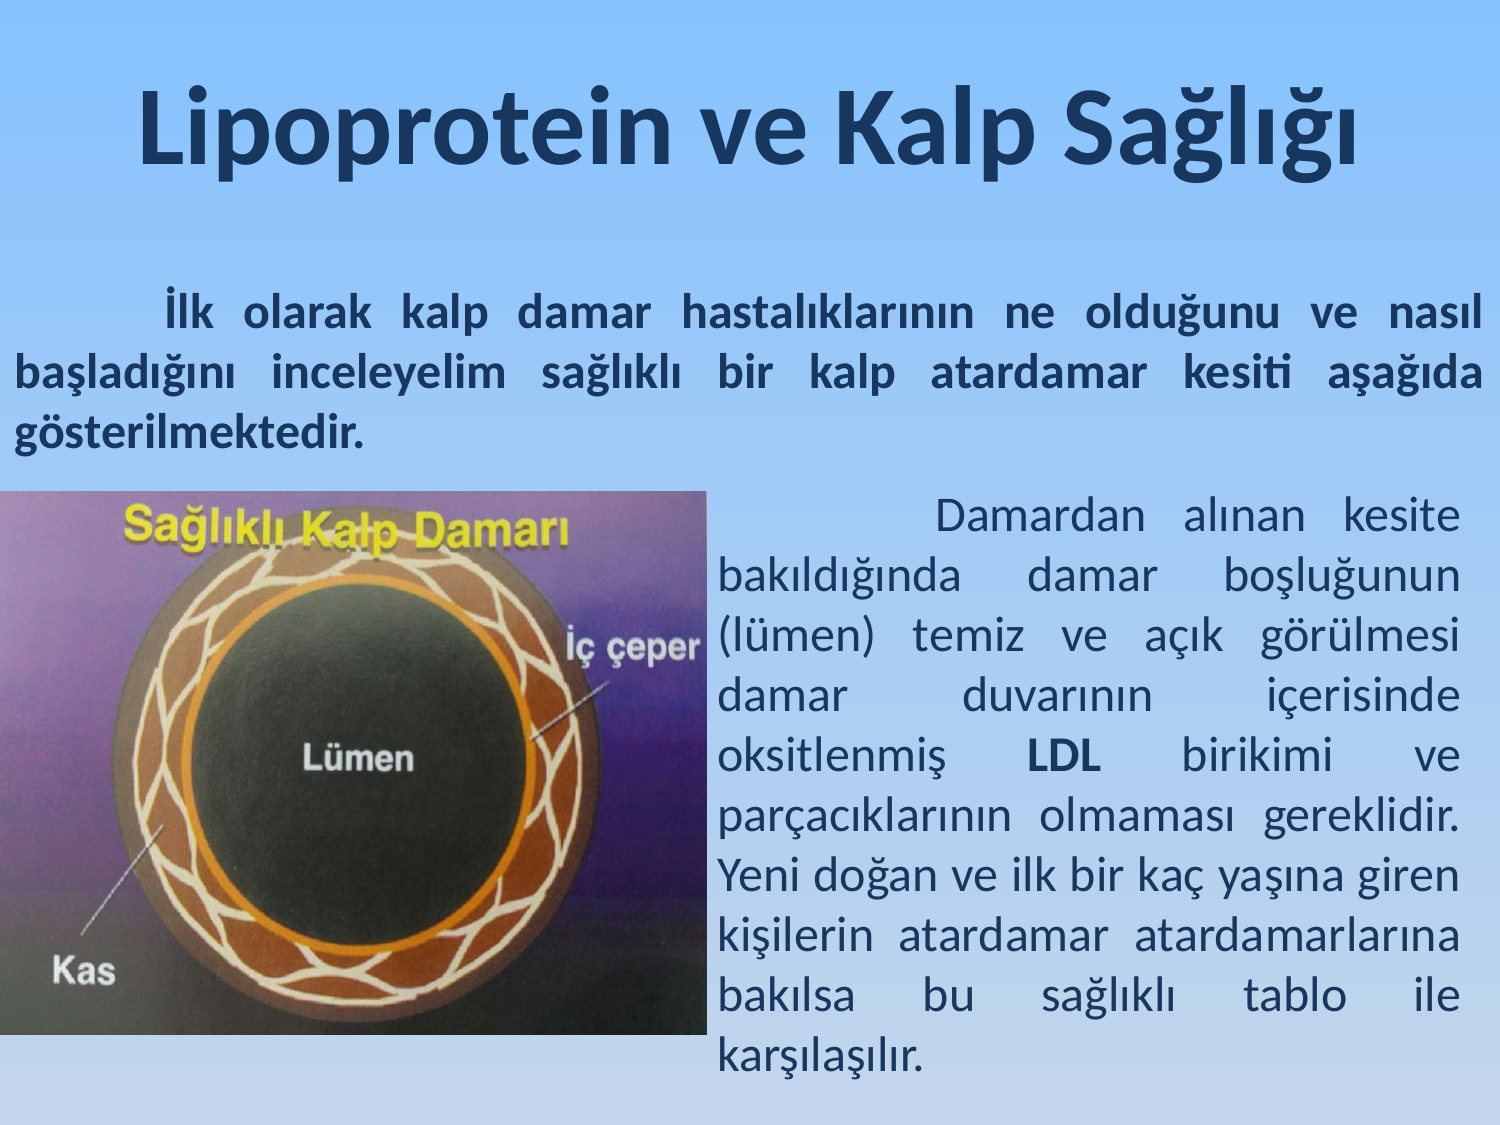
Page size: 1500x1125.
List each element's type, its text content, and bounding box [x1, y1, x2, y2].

title Lipoprotein ve Kalp Sağlığı [0, 42, 1500, 197]
text_box Damardan alınan kesite bakıldığında damar boşluğunun (lümen) temiz ve açık görülmesi damar duvarının içerisinde oksitlenmiş LDL birikimi ve parçacıklarının olmaması gereklidir. Yeni doğan ve ilk bir kaç yaşına giren kişilerin atardamar atardamarlarına bakılsa bu sağlıklı tablo ile karşılaşılır. [702, 474, 1477, 1090]
picture [0, 491, 707, 1036]
text_box İlk olarak kalp damar hastalıklarının ne olduğunu ve nasıl başladığını inceleyelim sağlıklı bir kalp atardamar kesiti aşağıda gösterilmektedir. [0, 270, 1500, 466]
